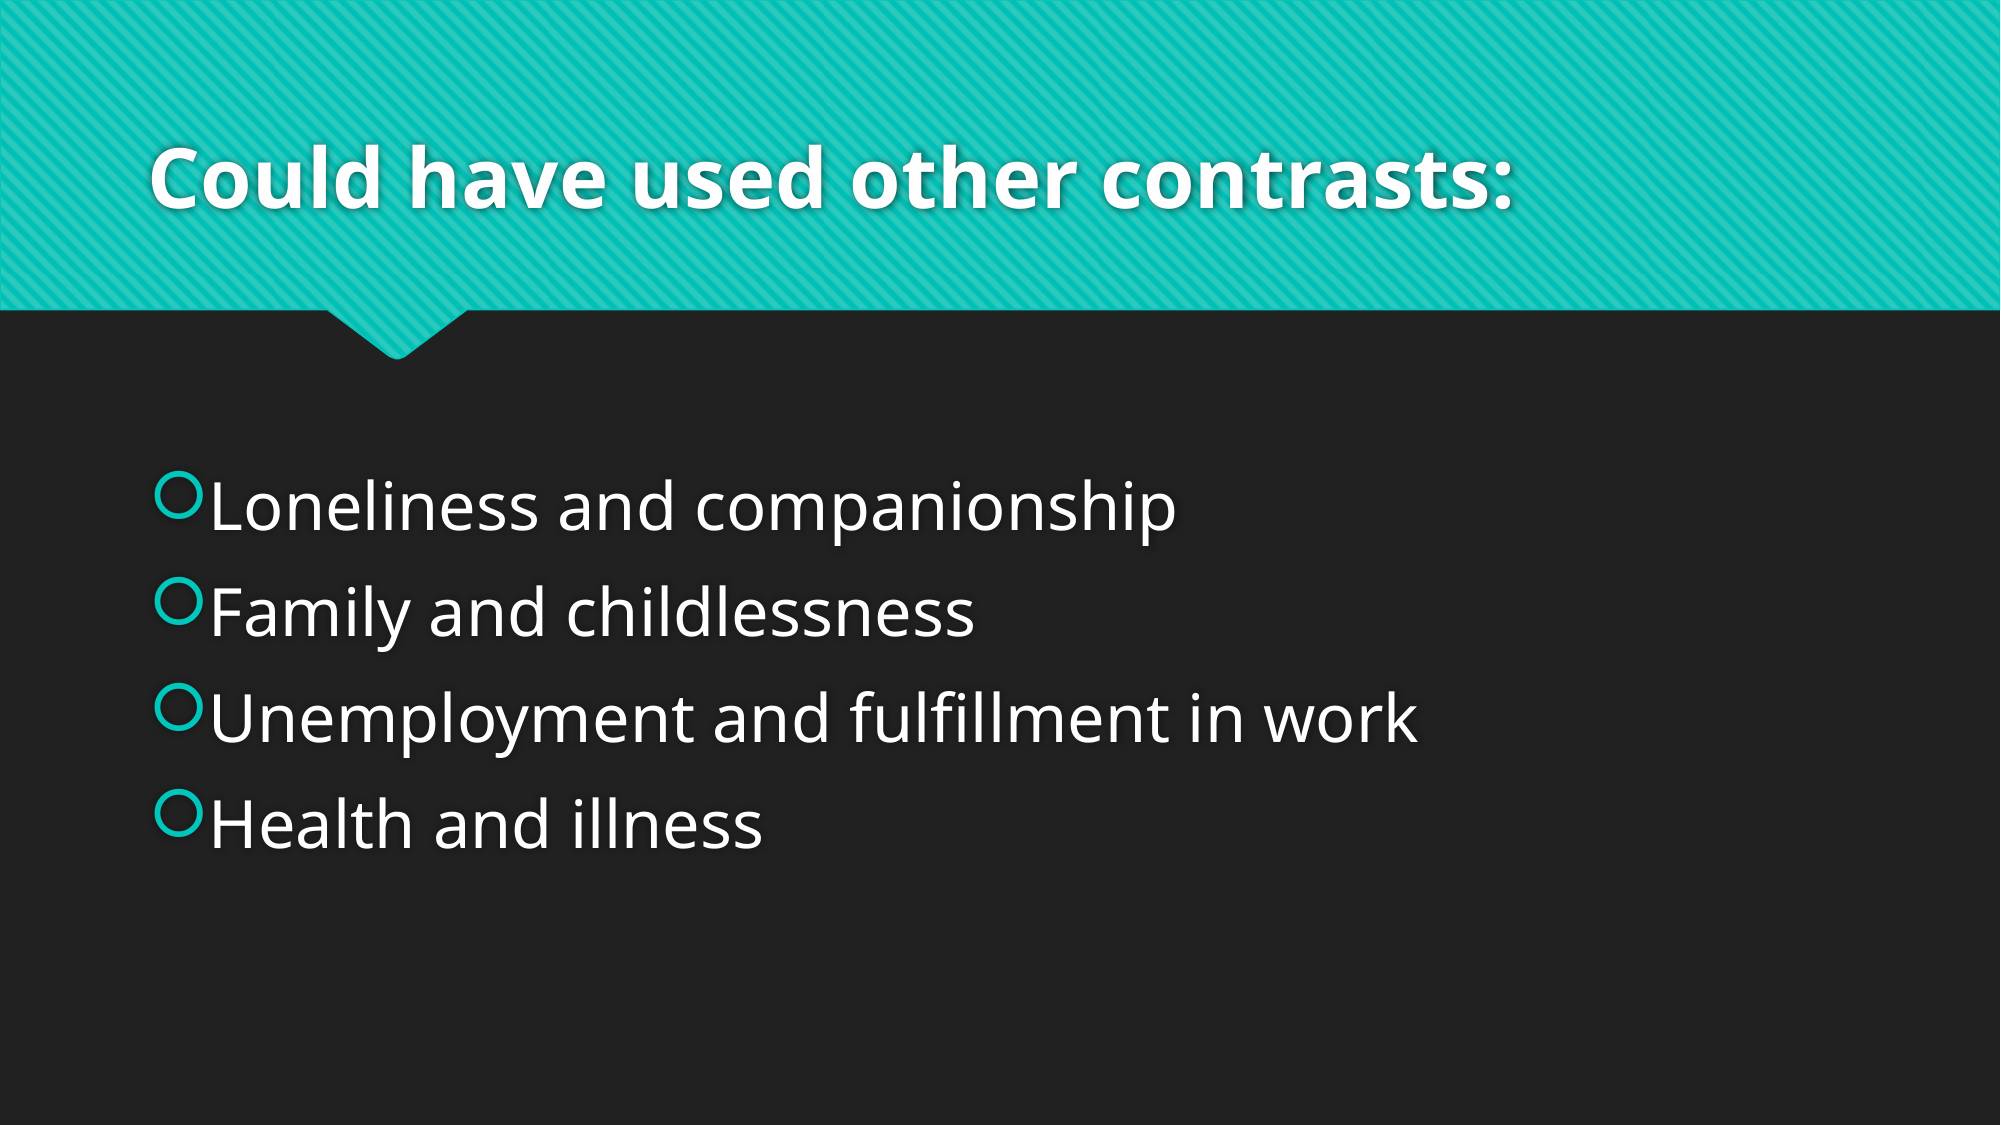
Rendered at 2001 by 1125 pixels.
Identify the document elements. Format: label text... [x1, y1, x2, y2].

list Loneliness and companionship Family and childlessness Unemployment and fulfillment in work Health and illness [134, 364, 1866, 962]
title Could have used other contrasts: [132, 73, 1868, 233]
